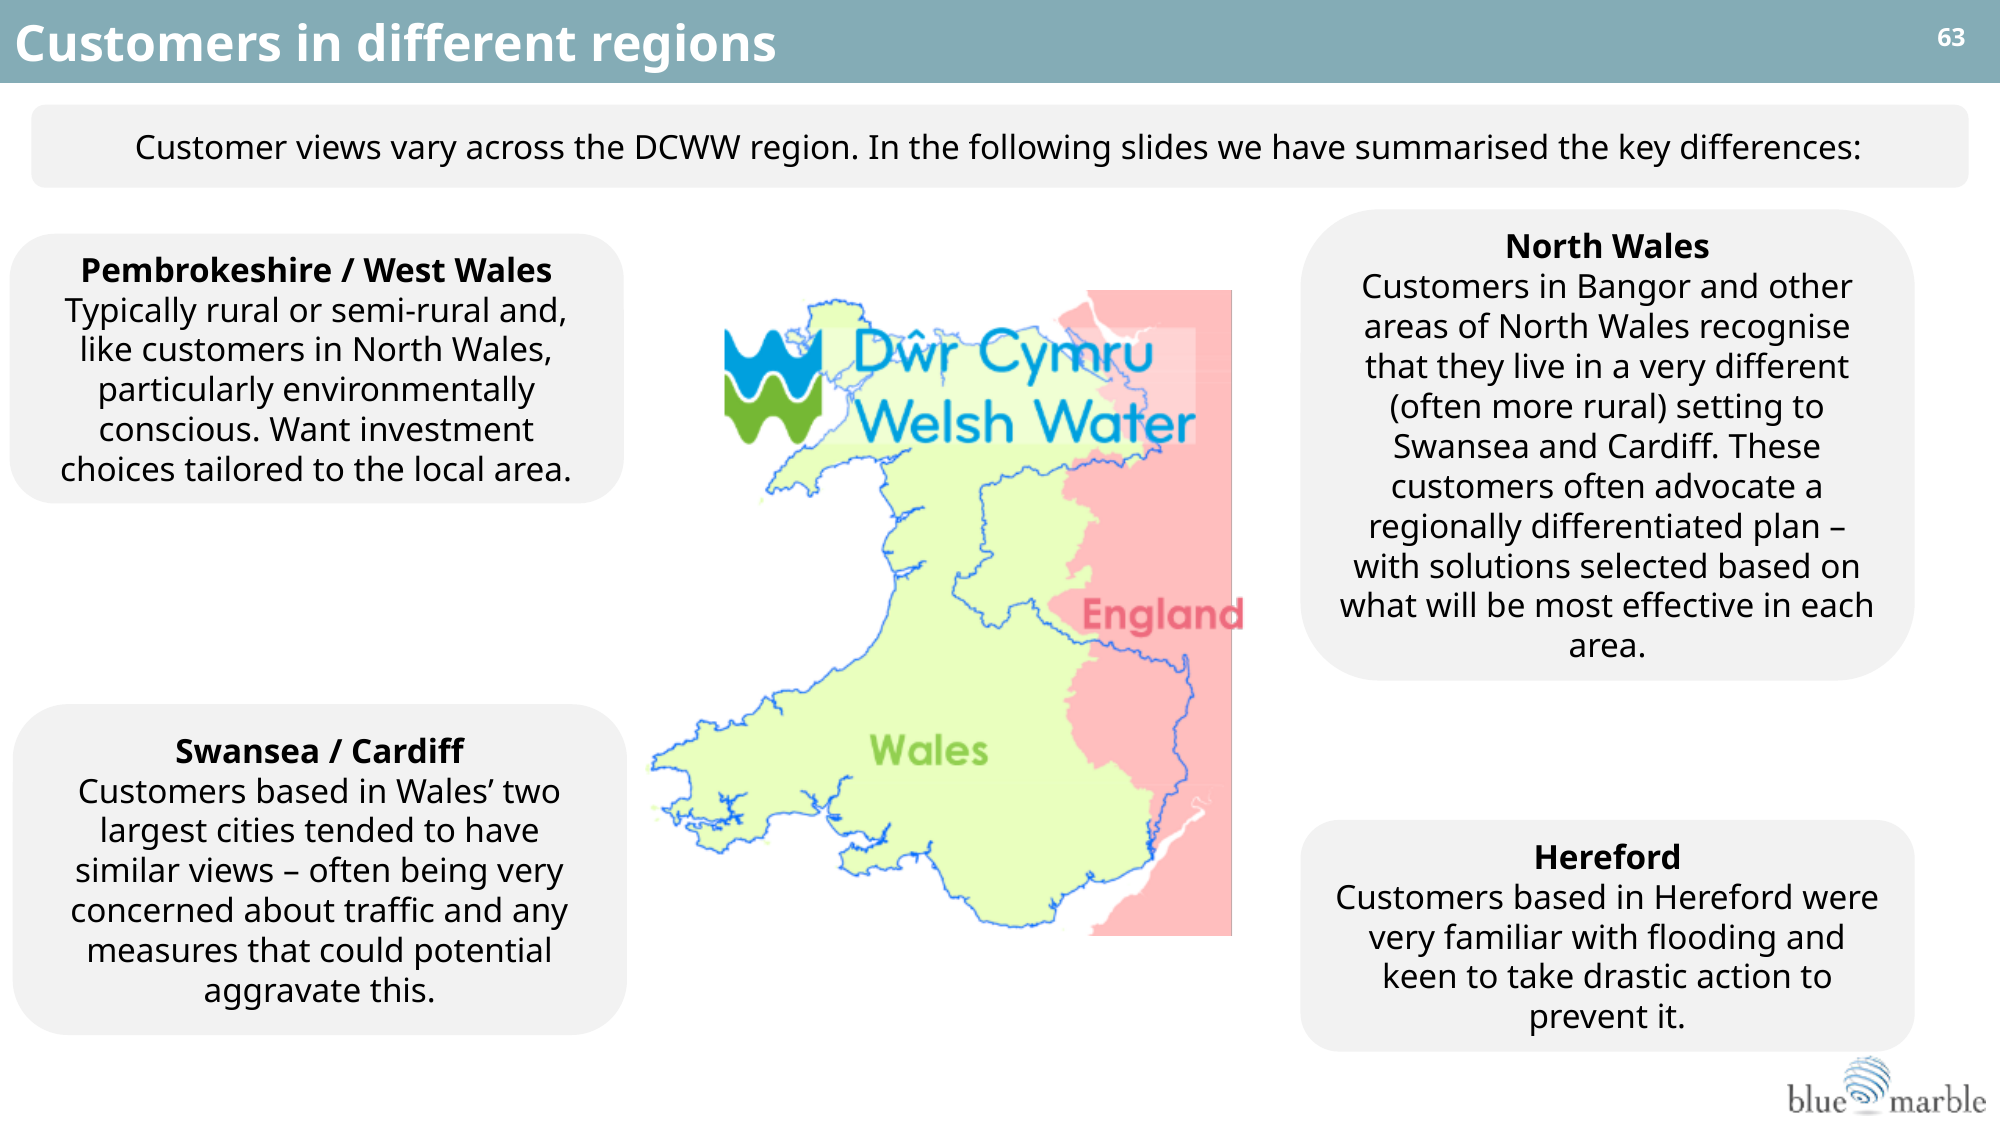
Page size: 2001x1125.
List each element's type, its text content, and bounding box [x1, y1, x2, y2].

text_box Pembrokeshire / West Wales Typically rural or semi-rural and, like customers in North Wales, particularly environmentally conscious. Want investment choices tailored to the local area. [9, 233, 624, 504]
picture [645, 290, 1279, 937]
slide_number 63 [1850, 4, 1981, 72]
text_box Swansea / Cardiff Customers based in Wales’ two largest cities tended to have similar views – often being very concerned about traffic and any measures that could potential aggravate this. [12, 704, 627, 1036]
text_box North Wales Customers in Bangor and other areas of North Wales recognise that they live in a very different (often more rural) setting to Swansea and Cardiff. These customers often advocate a regionally differentiated plan – with solutions selected based on what will be most effective in each area. [1300, 209, 1915, 681]
picture [1787, 1053, 1986, 1116]
text_box Hereford Customers based in Hereford were very familiar with flooding and keen to take drastic action to prevent it. [1300, 819, 1915, 1052]
text_box Customer views vary across the DCWW region. In the following slides we have summarised the key differences: [31, 104, 1969, 188]
text_box Customers in different regions [0, 0, 2000, 83]
